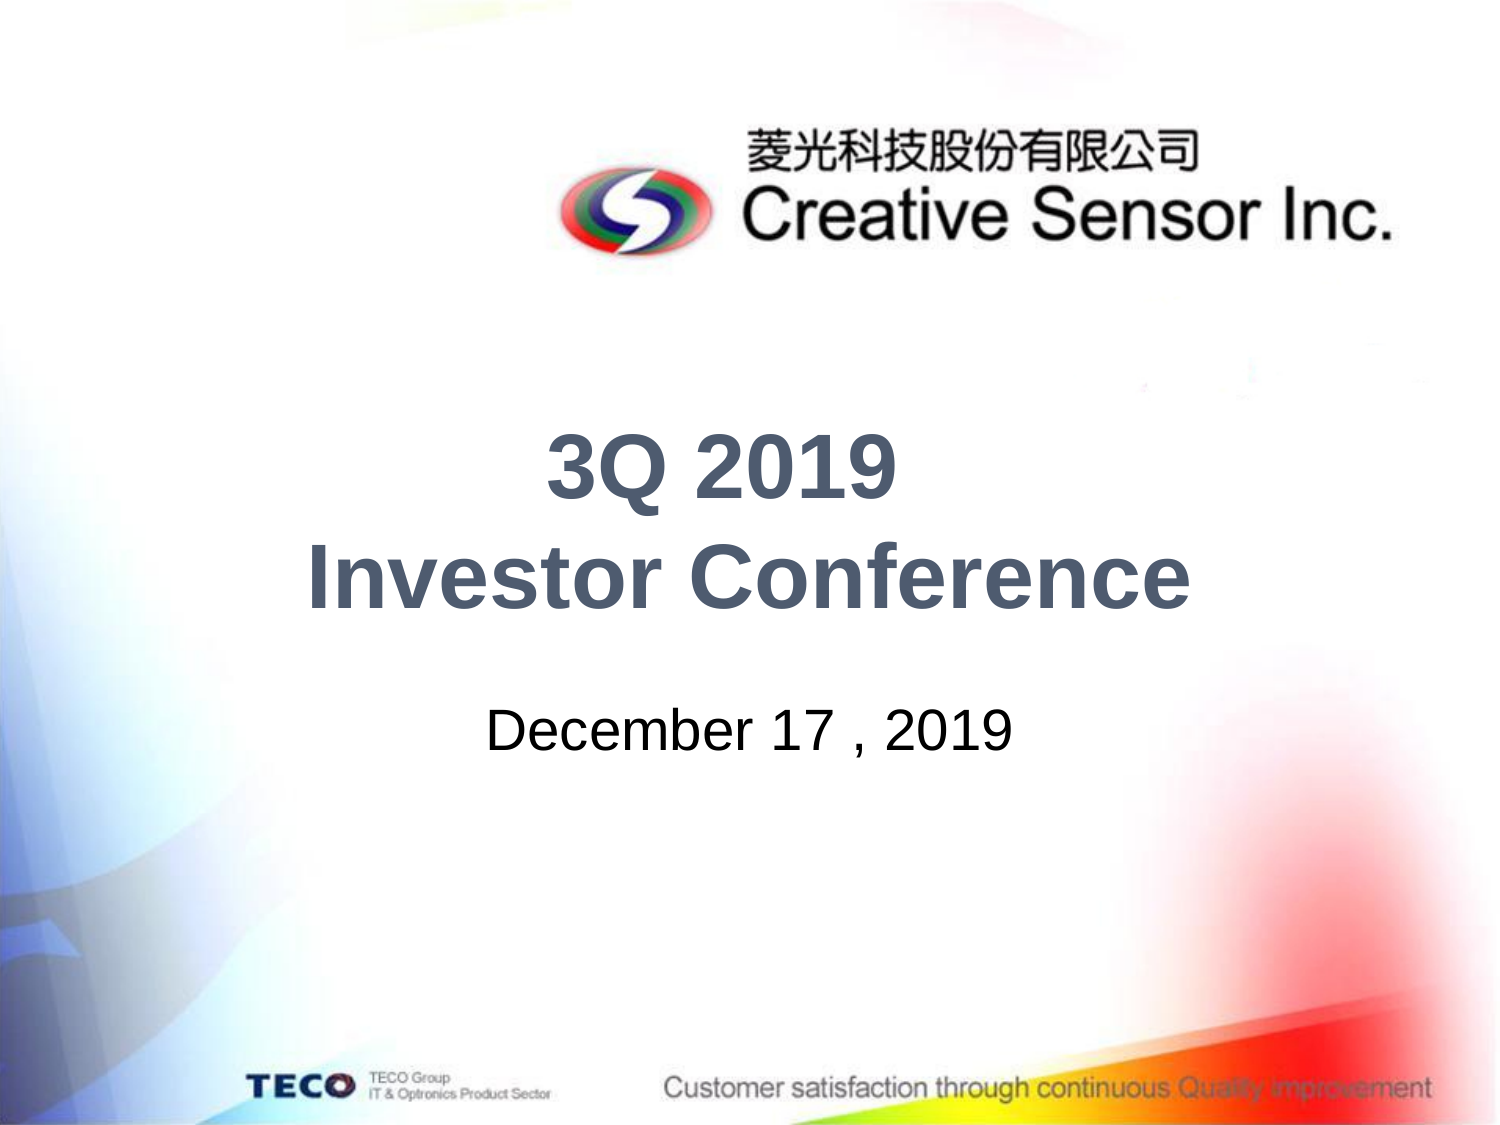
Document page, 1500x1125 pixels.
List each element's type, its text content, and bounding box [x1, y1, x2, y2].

title 3Q 2019 Investor Conference [112, 396, 1388, 638]
picture [0, 0, 1500, 1125]
subtitle December 17 , 2019 [225, 684, 1275, 799]
